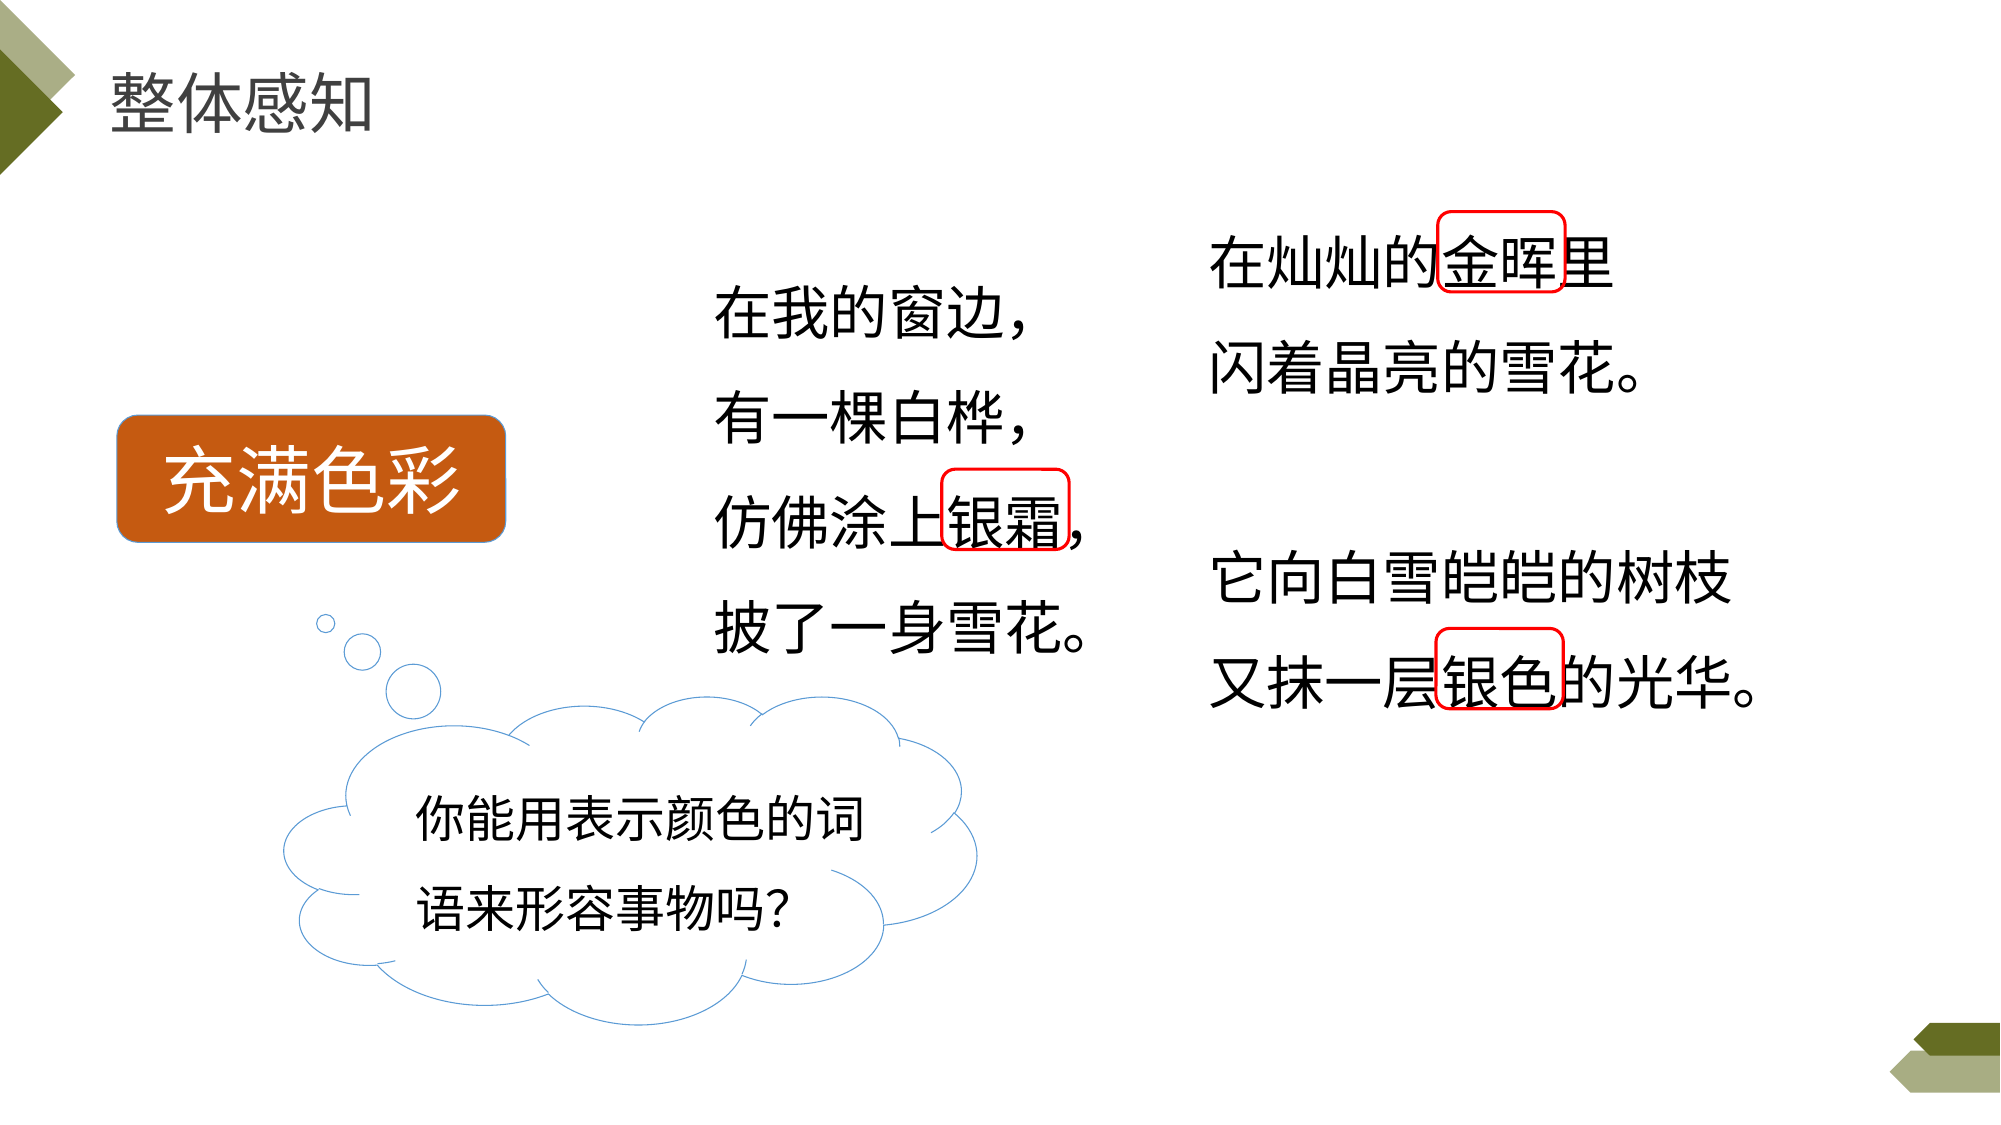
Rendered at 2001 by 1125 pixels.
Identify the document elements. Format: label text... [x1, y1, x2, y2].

text_box [941, 468, 1070, 550]
text_box 在我的窗边， 有一棵白桦， 仿佛涂上银霜， 披了一身雪花。 [698, 233, 1136, 774]
text_box [1437, 211, 1566, 293]
text_box 在灿灿的金晖里 闪着晶亮的雪花。 它向白雪皑皑的树枝 又抹一层银色的光华。 [1193, 183, 1806, 724]
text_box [284, 695, 977, 1024]
text_box 整体感知 [94, 54, 772, 150]
text_box 充满色彩 [116, 414, 507, 543]
text_box [1435, 627, 1564, 710]
